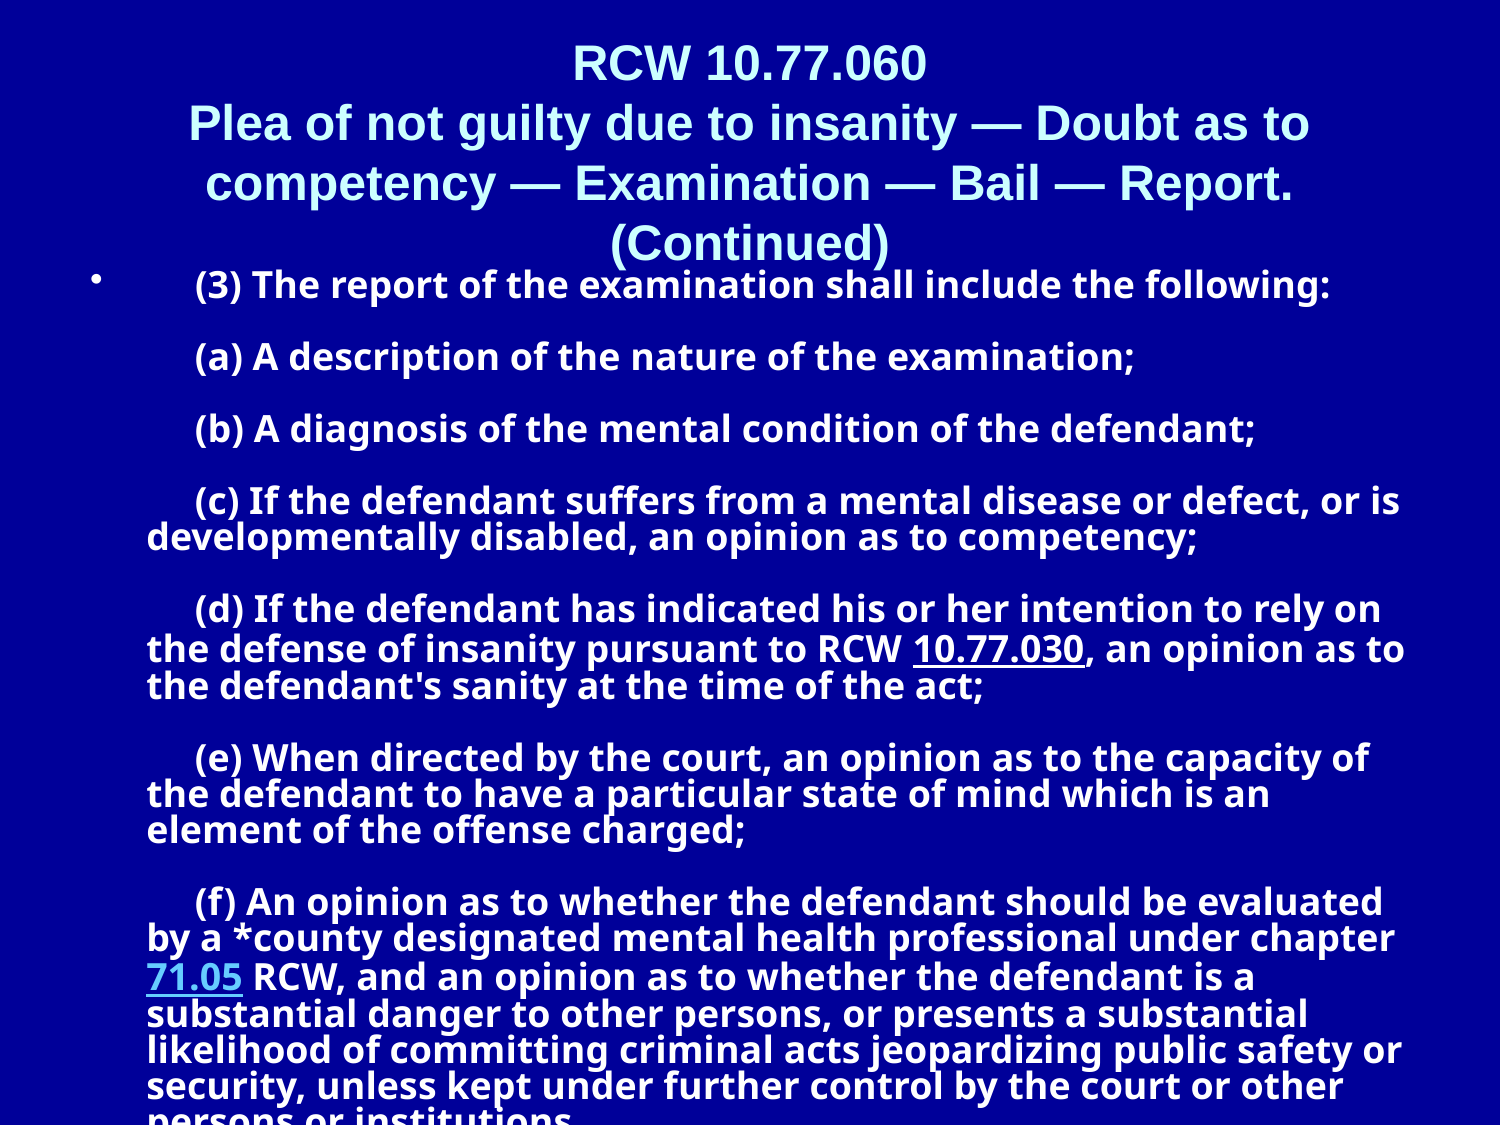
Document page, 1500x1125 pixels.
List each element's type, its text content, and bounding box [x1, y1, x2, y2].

title RCW 10.77.060 Plea of not guilty due to insanity — Doubt as to competency — Examination — Bail — Report. (Continued) [74, 49, 1426, 251]
list (3) The report of the examination shall include the following: (a) A description of the nature of the examination; (b) A diagnosis of the mental condition of the defendant; (c) If the defendant suffers from a mental disease or defect, or is developmentally disabled, an opinion as to competency; (d) If the defendant has indicated his or her intention to rely on the defense of insanity pursuant to RCW 10.77.030, an opinion as to the defendant's sanity at the time of the act; (e) When directed by the court, an opinion as to the capacity of the defendant to have a particular state of mind which is an element of the offense charged; (f) An opinion as to whether the defendant should be evaluated by a *county designated mental health professional under chapter 71.05 RCW, and an opinion as to whether the defendant is a substantial danger to other persons, or presents a substantial likelihood of committing criminal acts jeopardizing public safety or security, unless kept under further control by the court or other persons or institutions. [74, 262, 1426, 1051]
